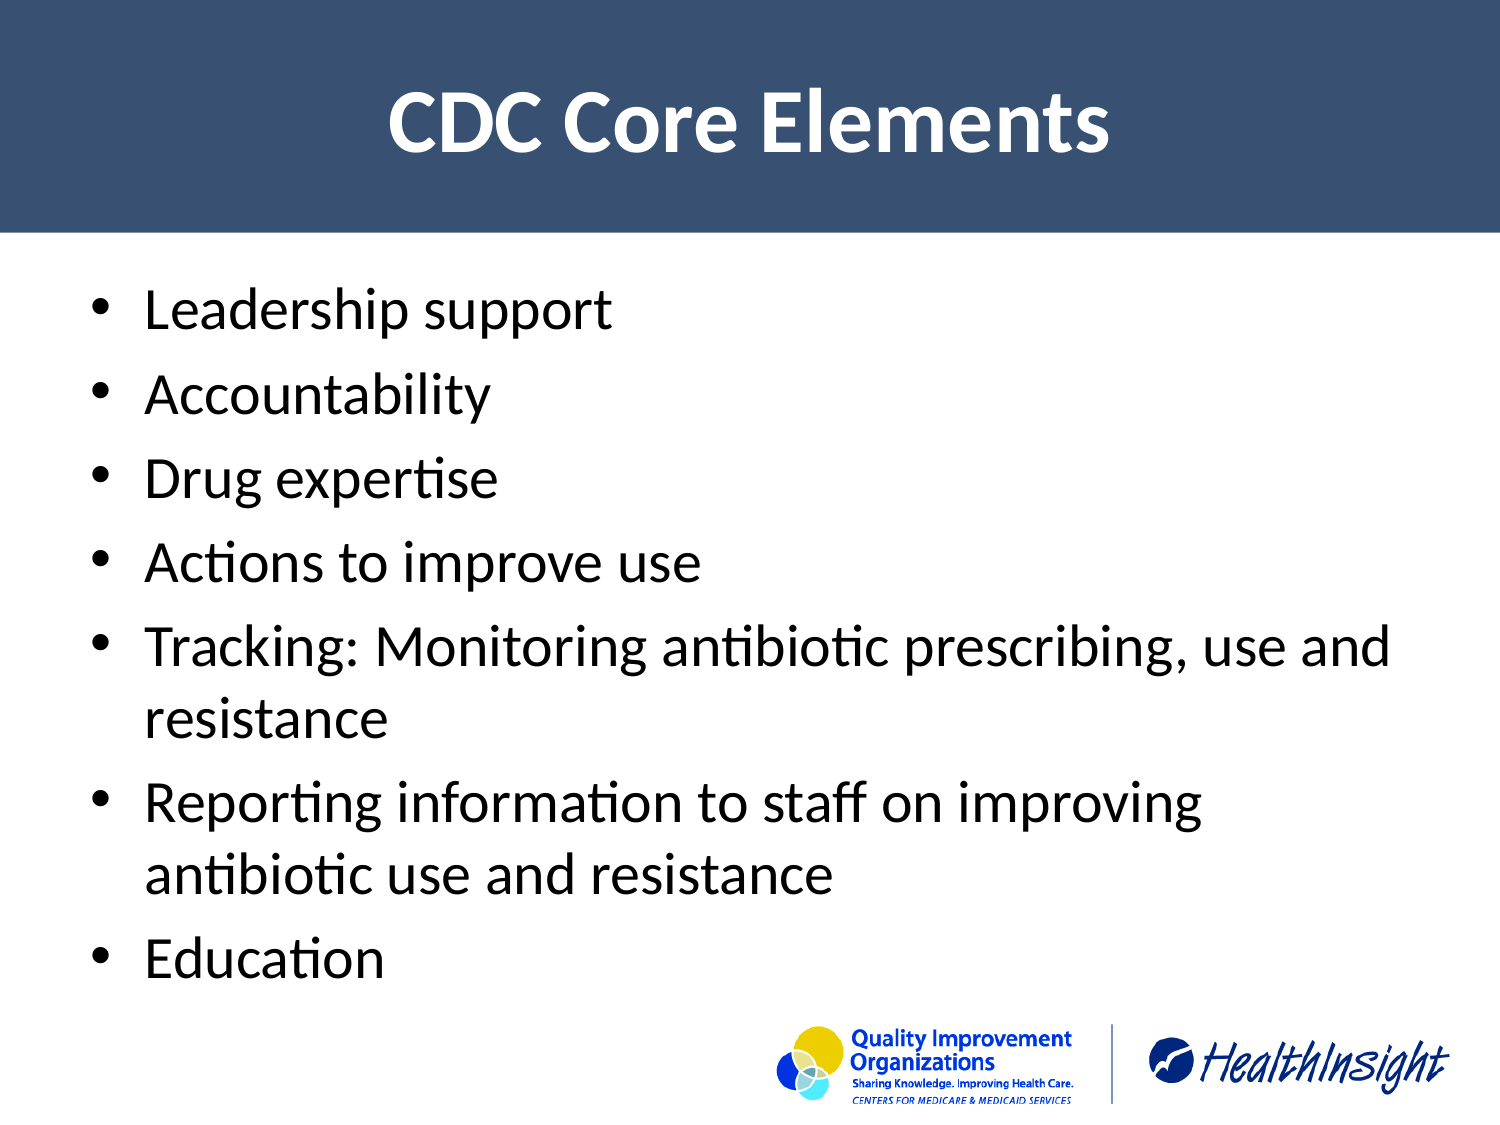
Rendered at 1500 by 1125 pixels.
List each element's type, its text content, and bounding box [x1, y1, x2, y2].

title CDC Core Elements [0, 0, 1500, 233]
picture [774, 1024, 1450, 1104]
list Leadership support Accountability Drug expertise Actions to improve use Tracking: Monitoring antibiotic prescribing, use and resistance Reporting information to staff on improving antibiotic use and resistance Education [75, 262, 1425, 1005]
